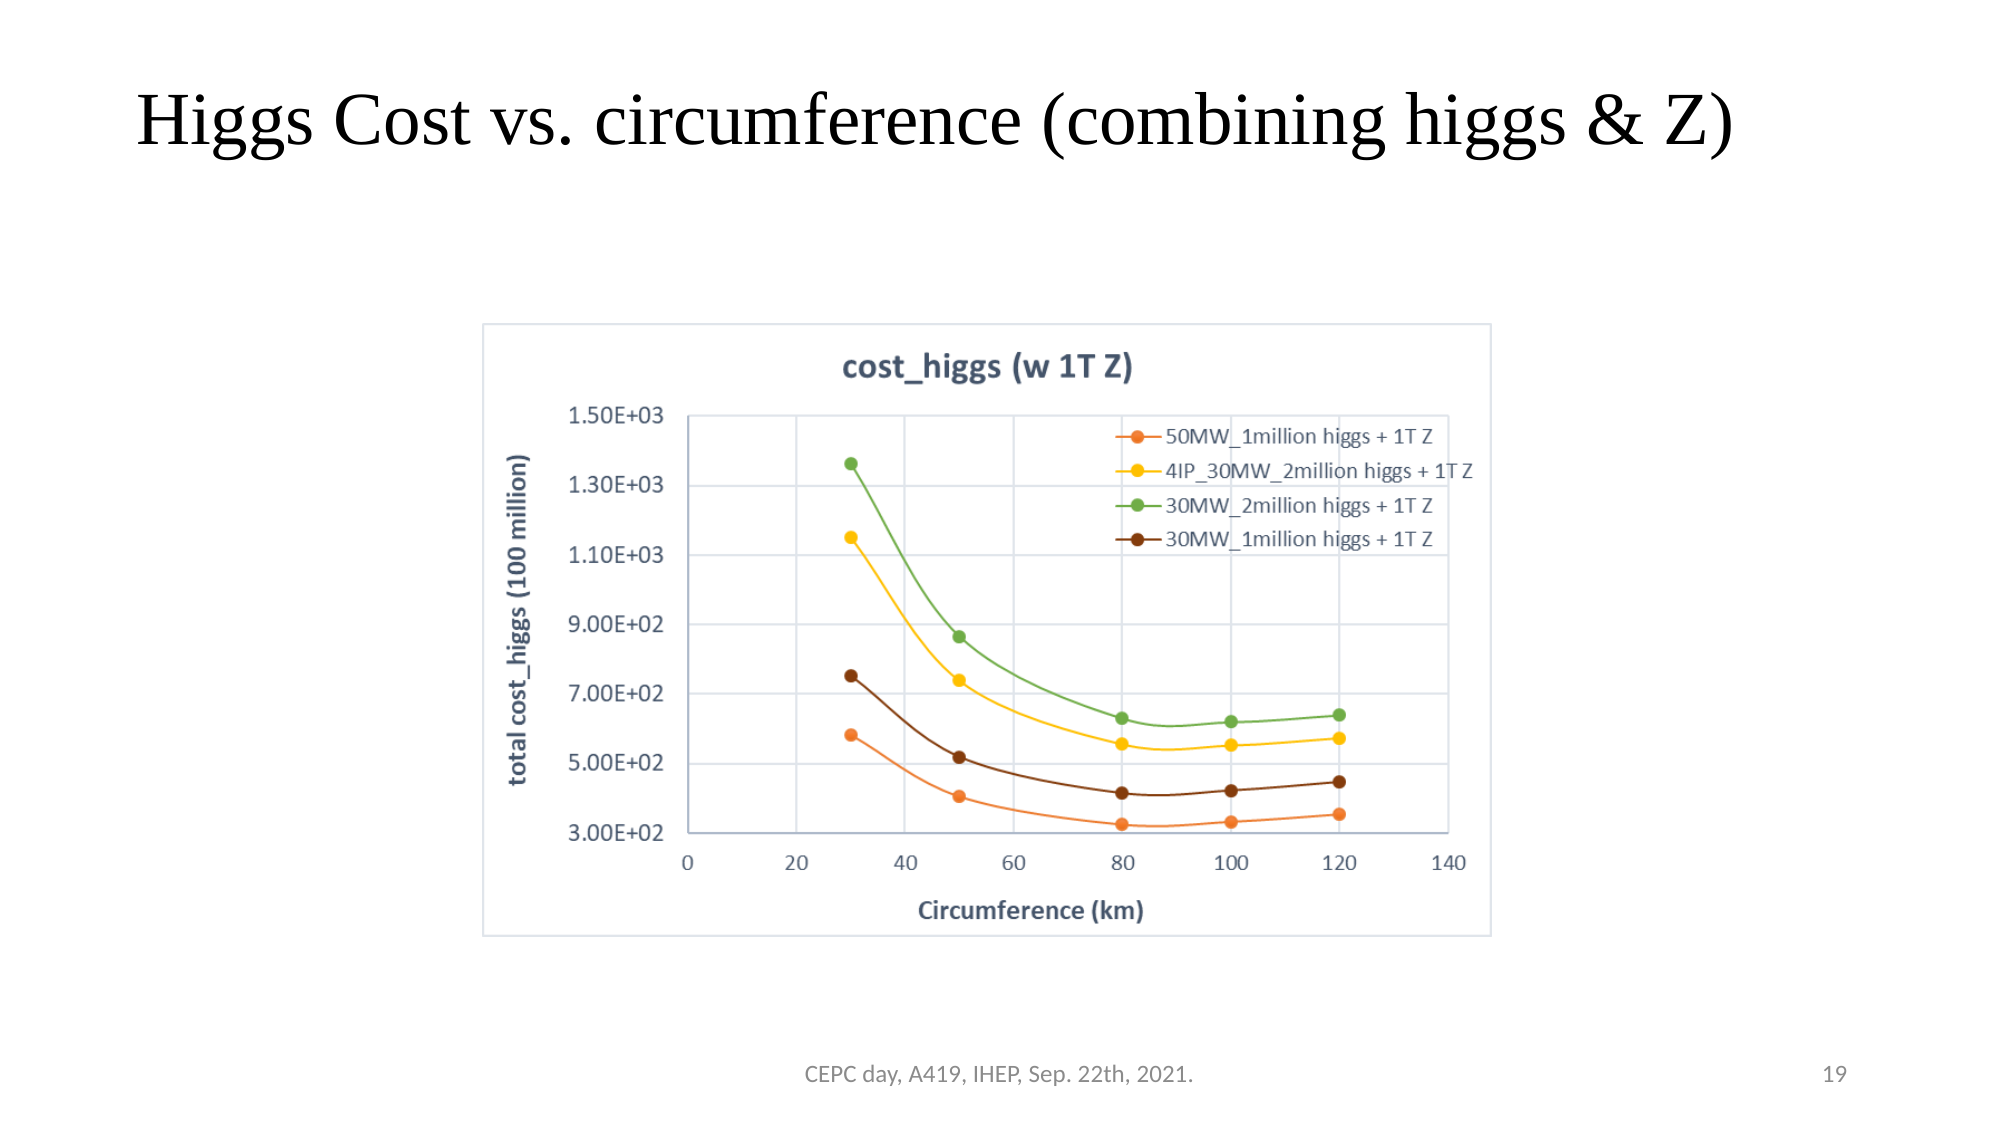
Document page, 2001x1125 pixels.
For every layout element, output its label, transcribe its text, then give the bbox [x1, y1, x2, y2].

picture [482, 323, 1492, 937]
footer CEPC day, A419, IHEP, Sep. 22th, 2021. [662, 1042, 1338, 1103]
slide_number 19 [1412, 1042, 1863, 1103]
text_box Higgs Cost vs. circumference (combining higgs & Z) [121, 62, 1928, 168]
